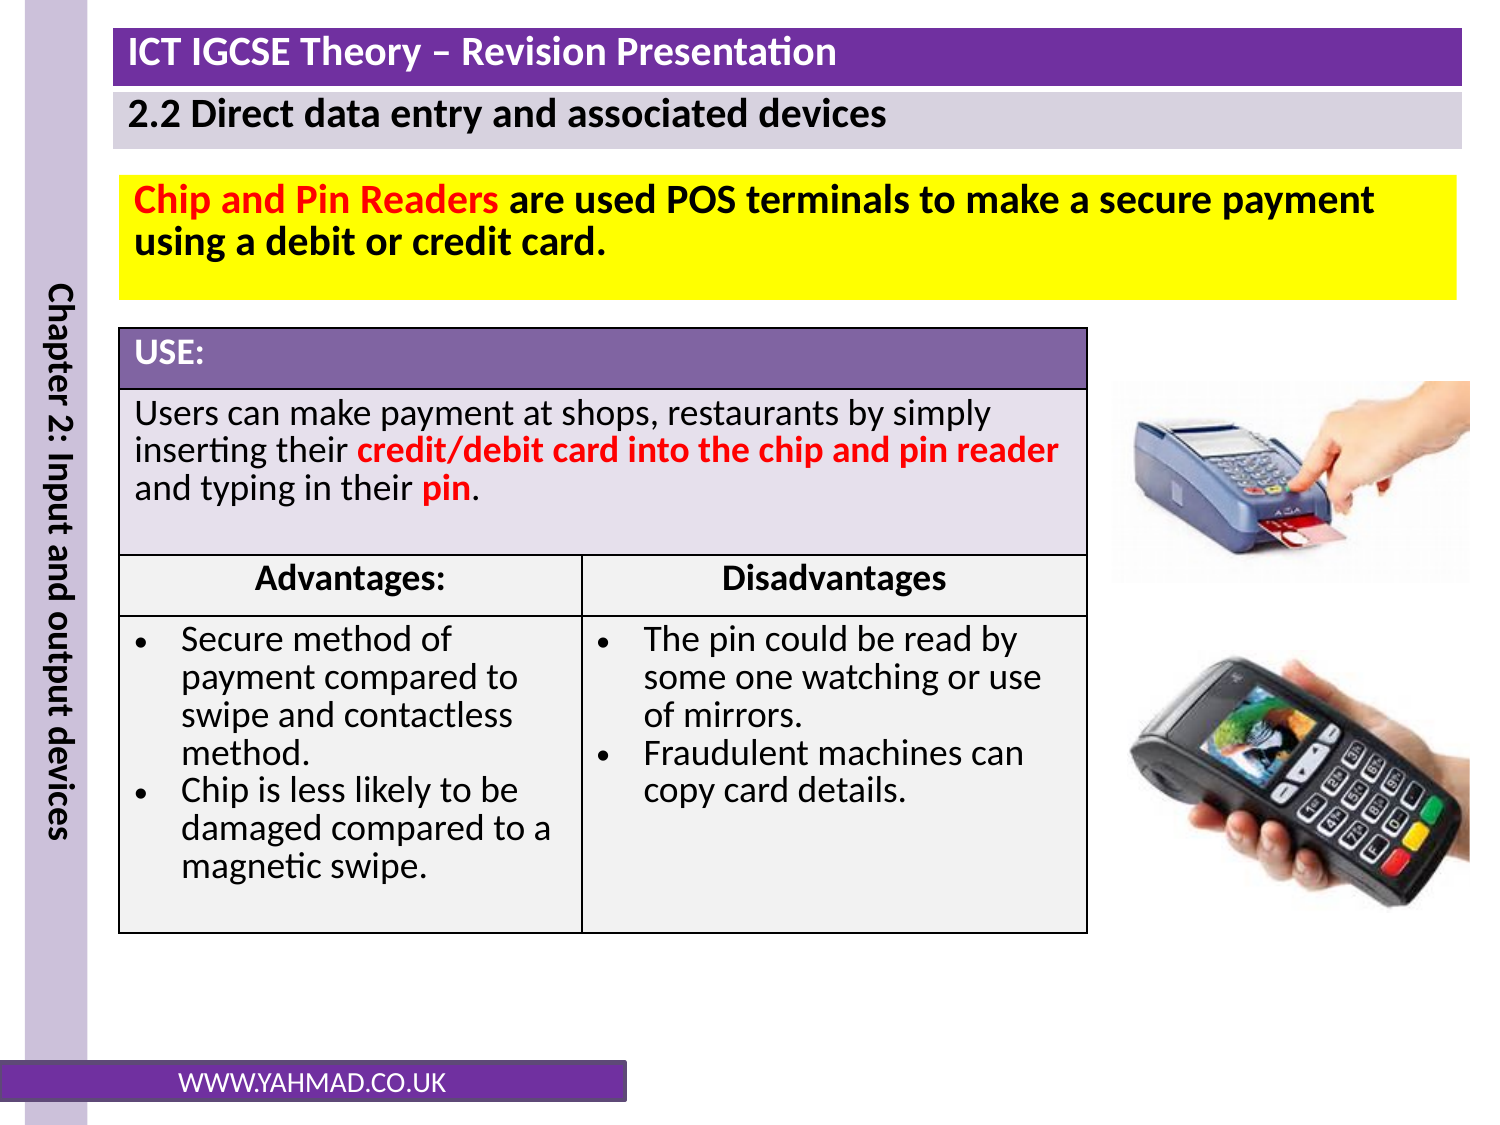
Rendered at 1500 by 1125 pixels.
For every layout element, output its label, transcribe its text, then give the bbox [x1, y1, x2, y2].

table_header USE: [120, 329, 1086, 388]
text_box Chip and Pin Readers are used POS terminals to make a secure payment using a debit or credit card. [119, 174, 1457, 300]
picture [1127, 649, 1470, 913]
table_cell Secure method of payment compared to swipe and contactless method. Chip is less likely to be damaged compared to a magnetic swipe. [120, 617, 581, 932]
table_cell The pin could be read by some one watching or use of mirrors. Fraudulent machines can copy card details. [583, 617, 1086, 932]
table_cell Disadvantages [583, 556, 1086, 615]
table_cell Advantages: [120, 556, 581, 615]
picture [1111, 381, 1470, 583]
table_cell Users can make payment at shops, restaurants by simply inserting their credit/debit card into the chip and pin reader and typing in their pin. [120, 390, 1086, 554]
